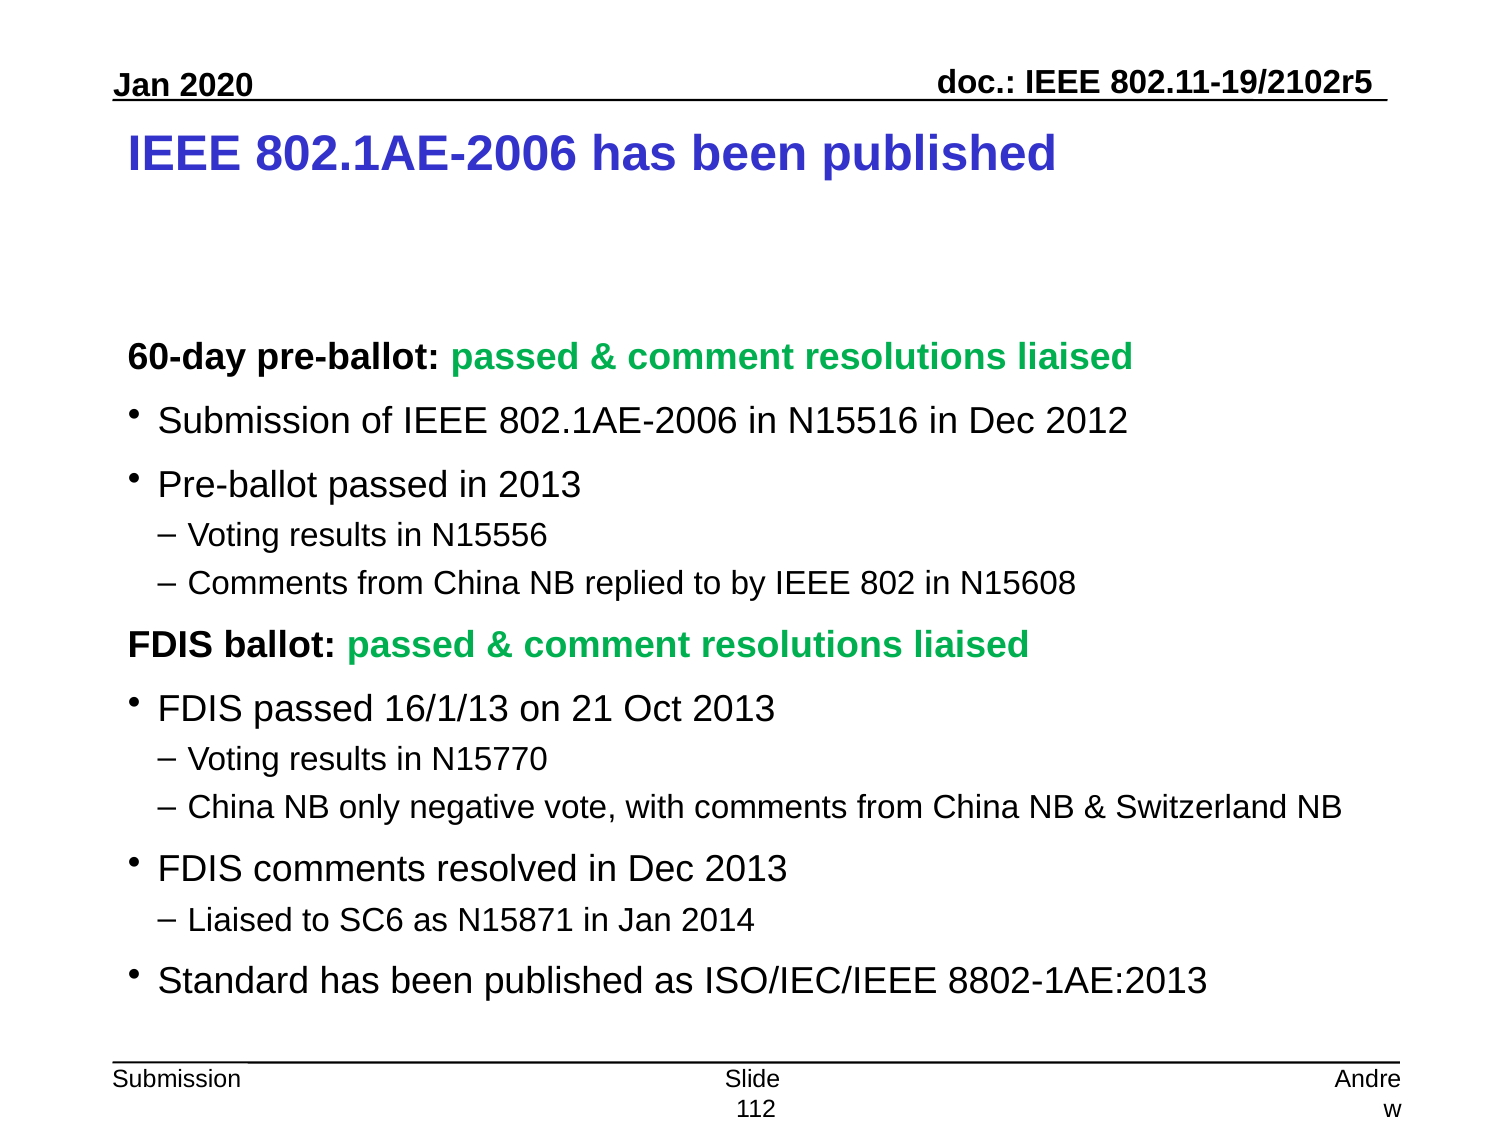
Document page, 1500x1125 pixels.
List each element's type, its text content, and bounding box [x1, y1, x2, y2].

list 60-day pre-ballot: passed & comment resolutions liaised Submission of IEEE 802.1AE-2006 in N15516 in Dec 2012 Pre-ballot passed in 2013 Voting results in N15556 Comments from China NB replied to by IEEE 802 in N15608 FDIS ballot: passed & comment resolutions liaised FDIS passed 16/1/13 on 21 Oct 2013 Voting results in N15770 China NB only negative vote, with comments from China NB & Switzerland NB FDIS comments resolved in Dec 2013 Liaised to SC6 as N15871 in Jan 2014 Standard has been published as ISO/IEC/IEEE 8802-1AE:2013 [112, 324, 1388, 1000]
slide_number Slide 112 [709, 1061, 803, 1093]
footer Andrew Myles, Cisco [1320, 1061, 1402, 1093]
title IEEE 802.1AE-2006 has been published [112, 112, 1475, 288]
